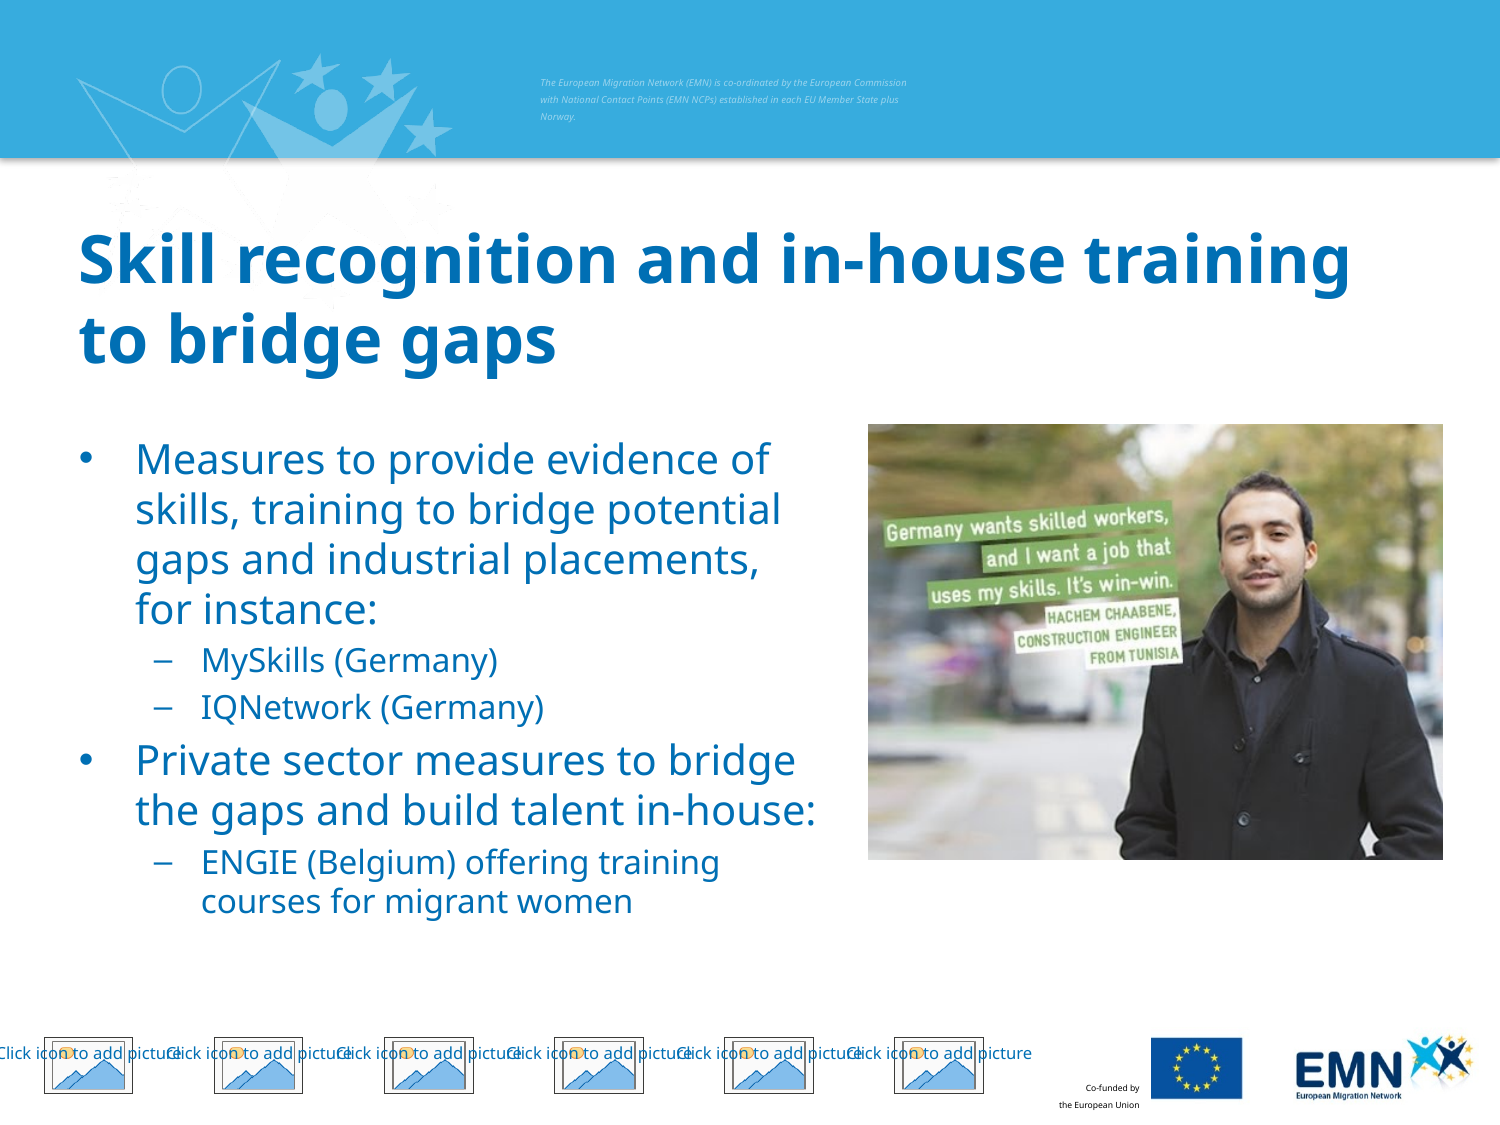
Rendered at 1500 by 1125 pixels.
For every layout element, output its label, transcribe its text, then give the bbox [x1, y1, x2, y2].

picture [551, 1034, 648, 1096]
picture [76, 53, 455, 219]
picture [211, 1034, 308, 1096]
picture [685, 1034, 818, 1096]
picture [891, 1034, 988, 1096]
list Measures to provide evidence of skills, training to bridge potential gaps and industrial placements, for instance: MySkills (Germany) IQNetwork (Germany) Private sector measures to bridge the gaps and build talent in-house: ENGIE (Belgium) offering training courses for migrant women [63, 425, 840, 922]
picture [867, 424, 1443, 860]
title Skill recognition and in-house training to bridge gaps [63, 219, 1414, 374]
picture [381, 1034, 478, 1096]
picture [1151, 1005, 1500, 1125]
picture [40, 1034, 138, 1096]
